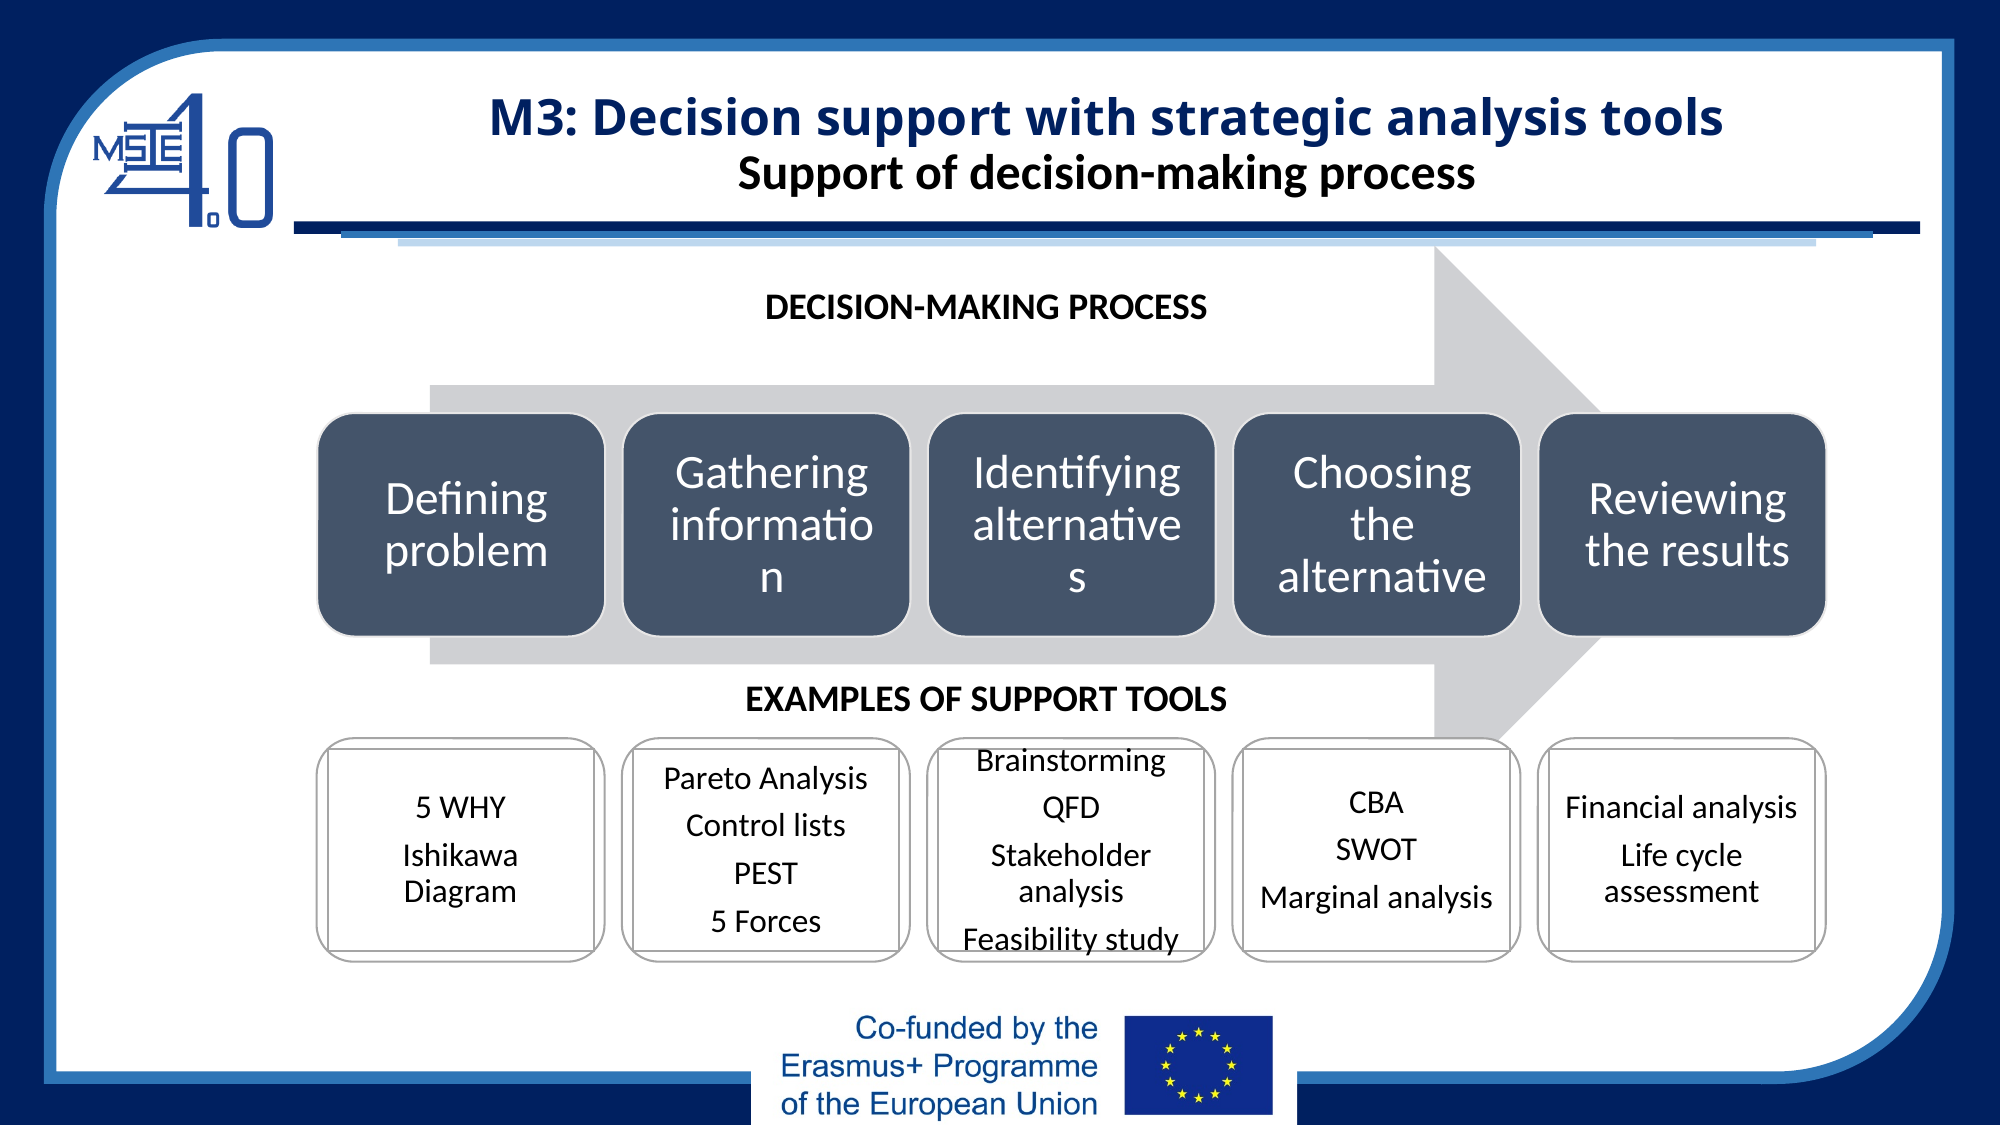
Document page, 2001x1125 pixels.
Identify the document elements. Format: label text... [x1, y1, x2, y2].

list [316, 245, 1827, 805]
picture [751, 1003, 1298, 1125]
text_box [316, 738, 1826, 962]
title M3: Decision support with strategic analysis tools Support of decision-making process [294, 73, 1921, 220]
